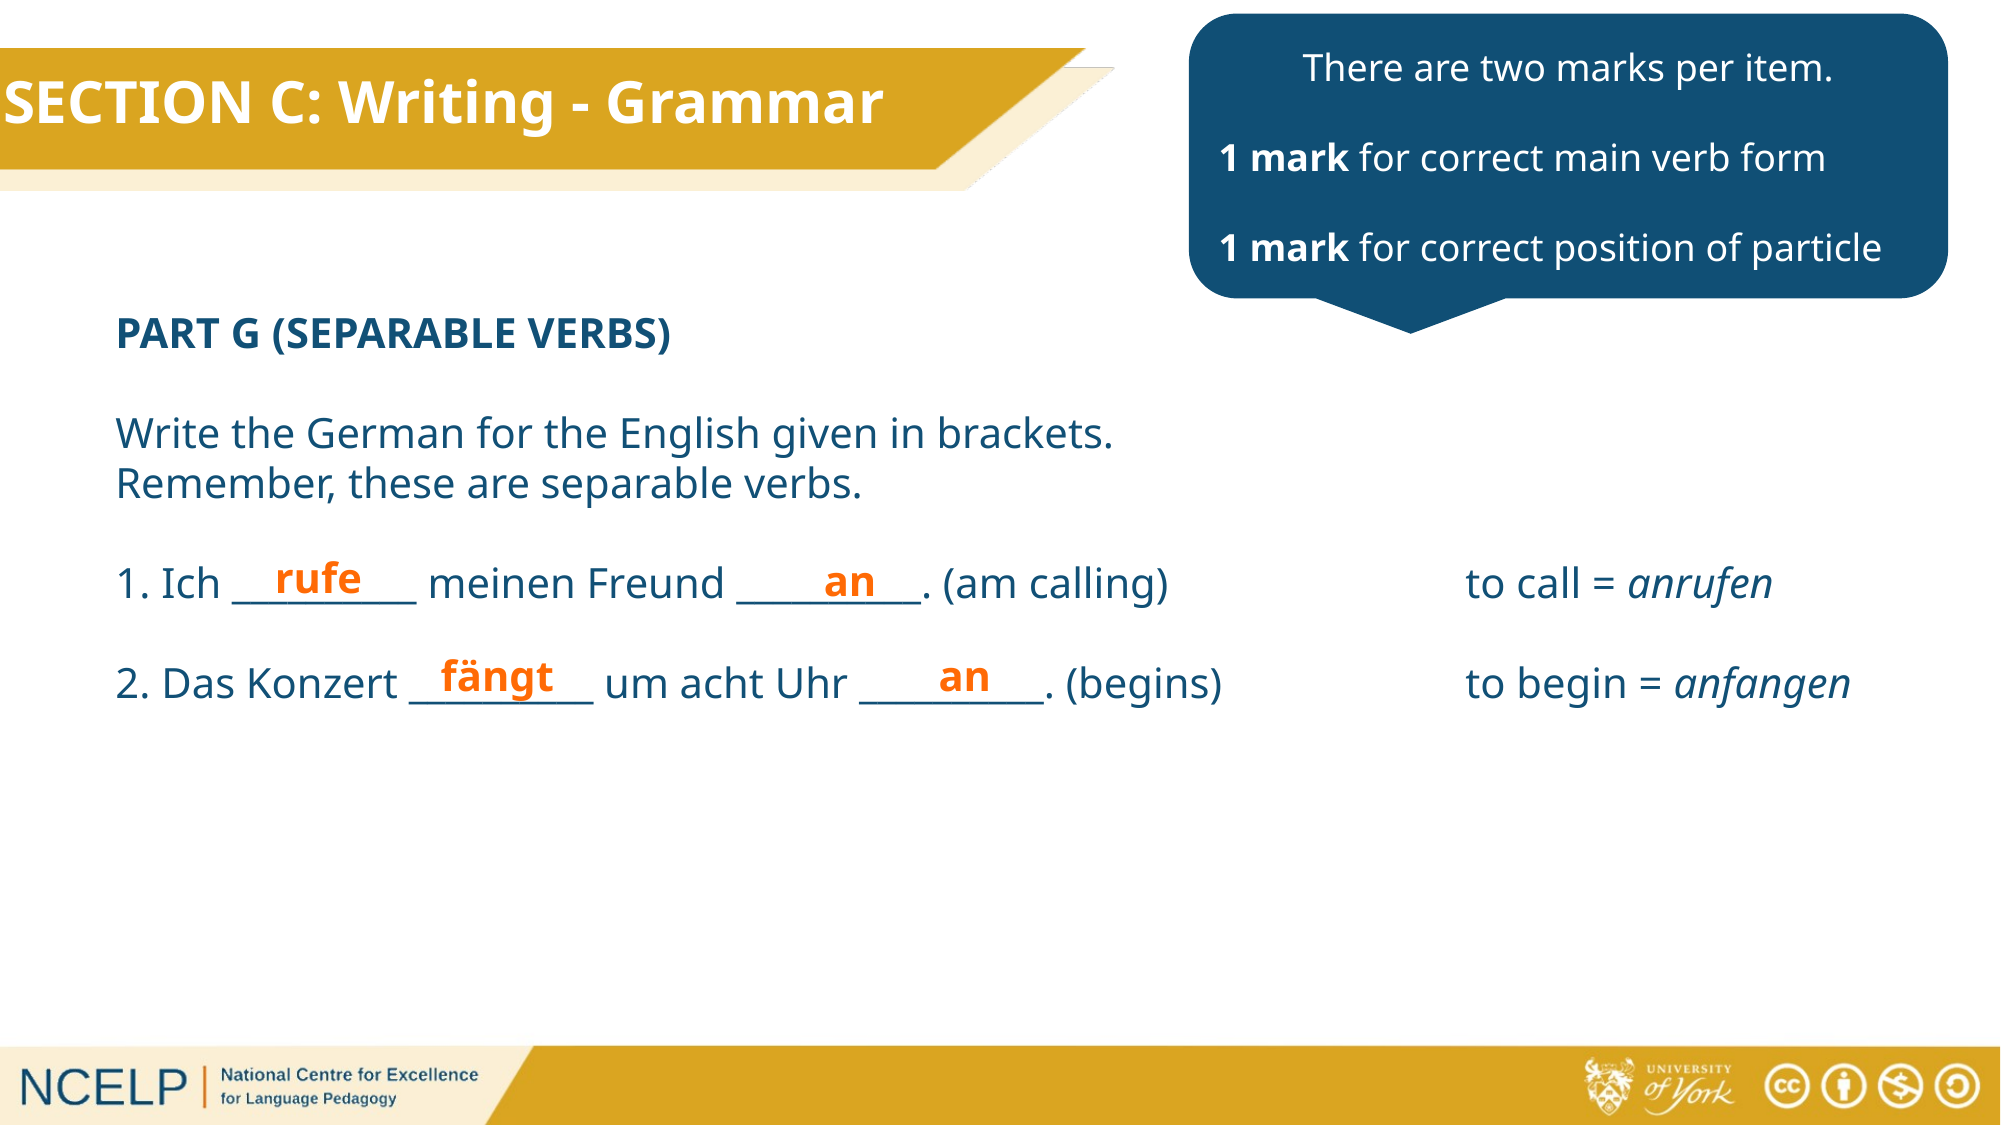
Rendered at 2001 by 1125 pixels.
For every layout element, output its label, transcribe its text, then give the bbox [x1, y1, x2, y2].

text_box an [808, 547, 1329, 613]
text_box PART G (SEPARABLE VERBS) Write the German for the English given in brackets. Remember, these are separable verbs. 1. Ich __________ meinen Freund __________. (am calling) to call = anrufen 2. Das Konzert __________ um acht Uhr __________. (begins) to begin = anfangen [100, 299, 1868, 715]
picture [0, 0, 2001, 1125]
text_box fängt [425, 642, 923, 708]
text_box rufe [259, 544, 770, 610]
text_box an [923, 642, 1444, 708]
text_box There are two marks per item. 1 mark for correct main verb form 1 mark for correct position of particle [1188, 13, 1949, 334]
